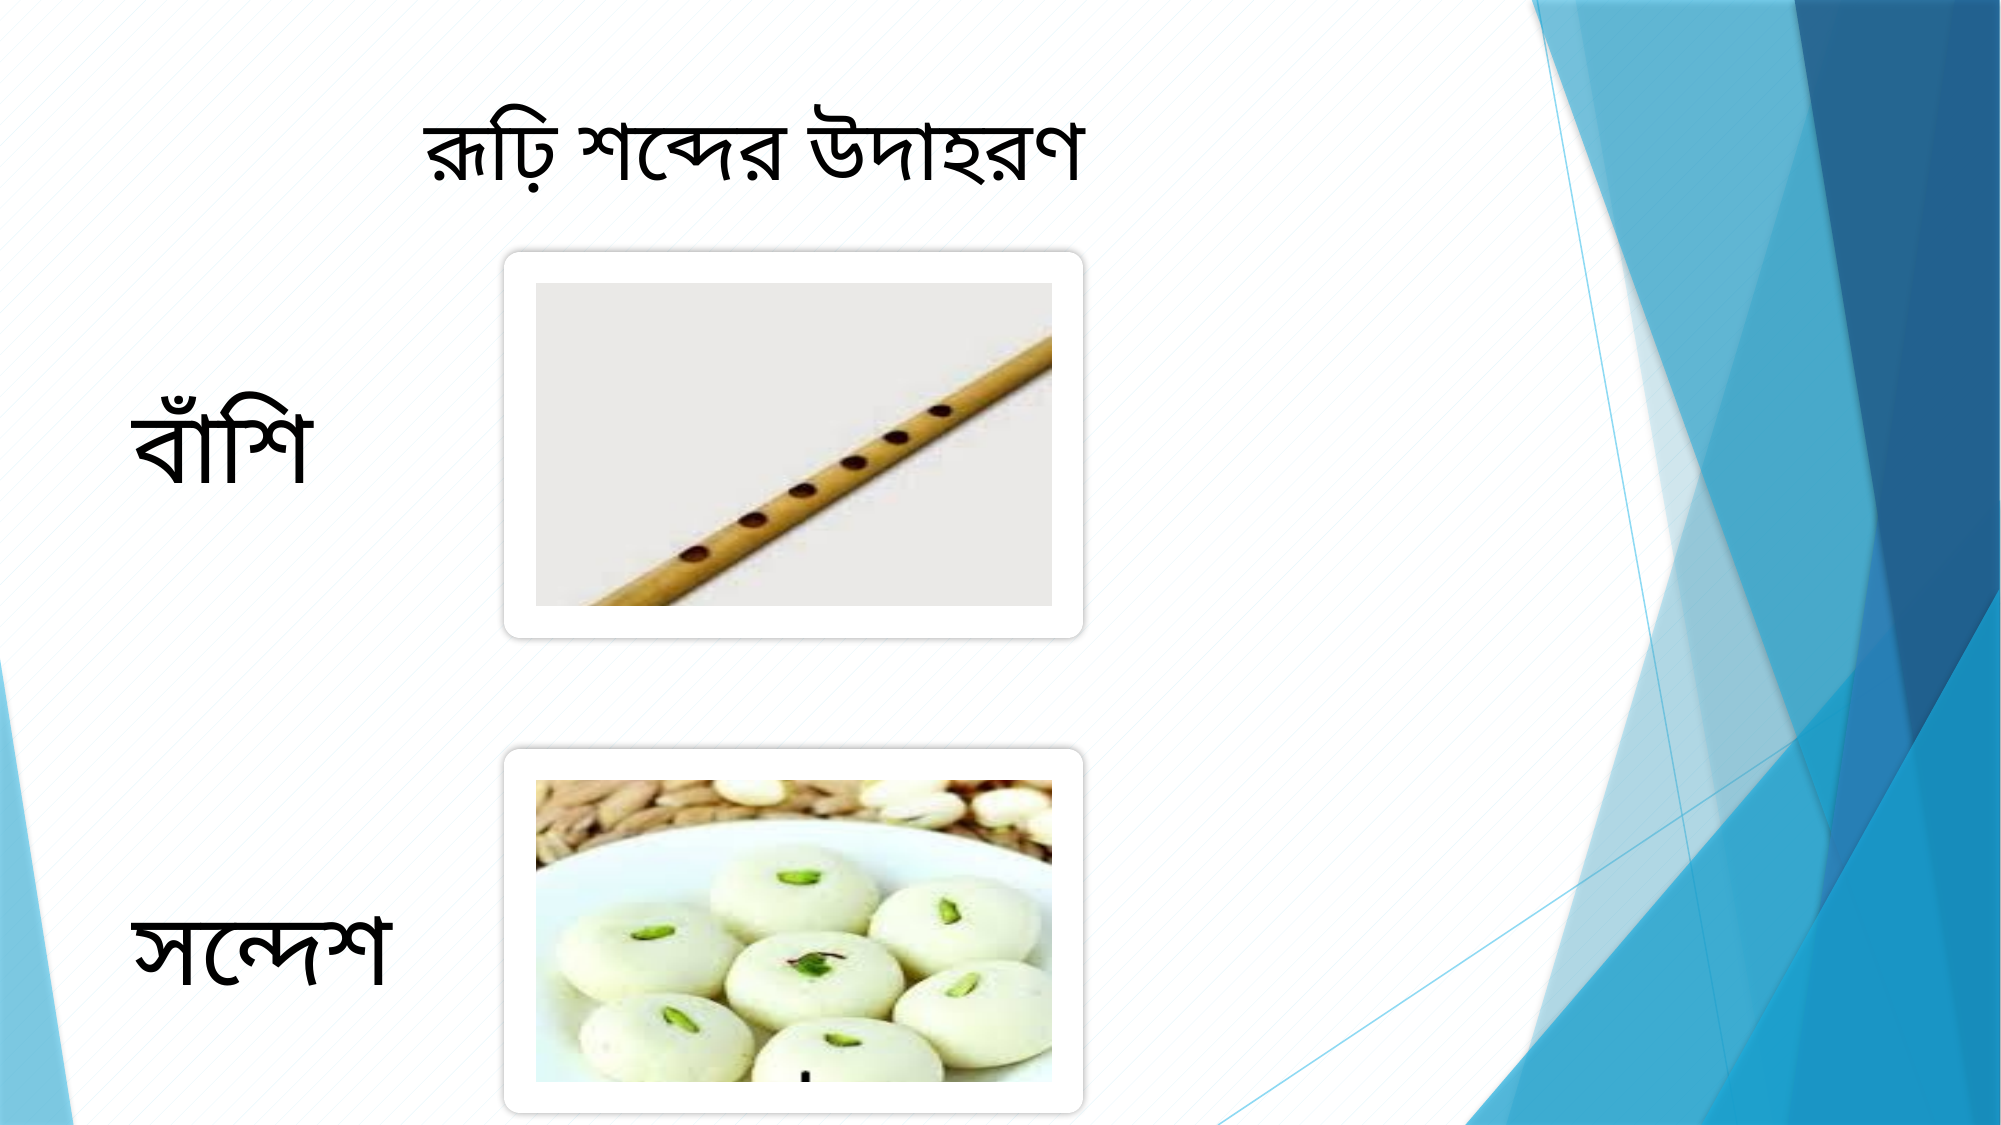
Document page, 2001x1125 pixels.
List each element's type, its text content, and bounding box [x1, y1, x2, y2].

text_box রূঢ়ি শব্দের উদাহরণ [409, 89, 1149, 205]
text_box বাঁশি [117, 376, 376, 512]
picture [535, 779, 1053, 1083]
text_box সন্দেশ [117, 878, 487, 1014]
picture [535, 282, 1053, 607]
